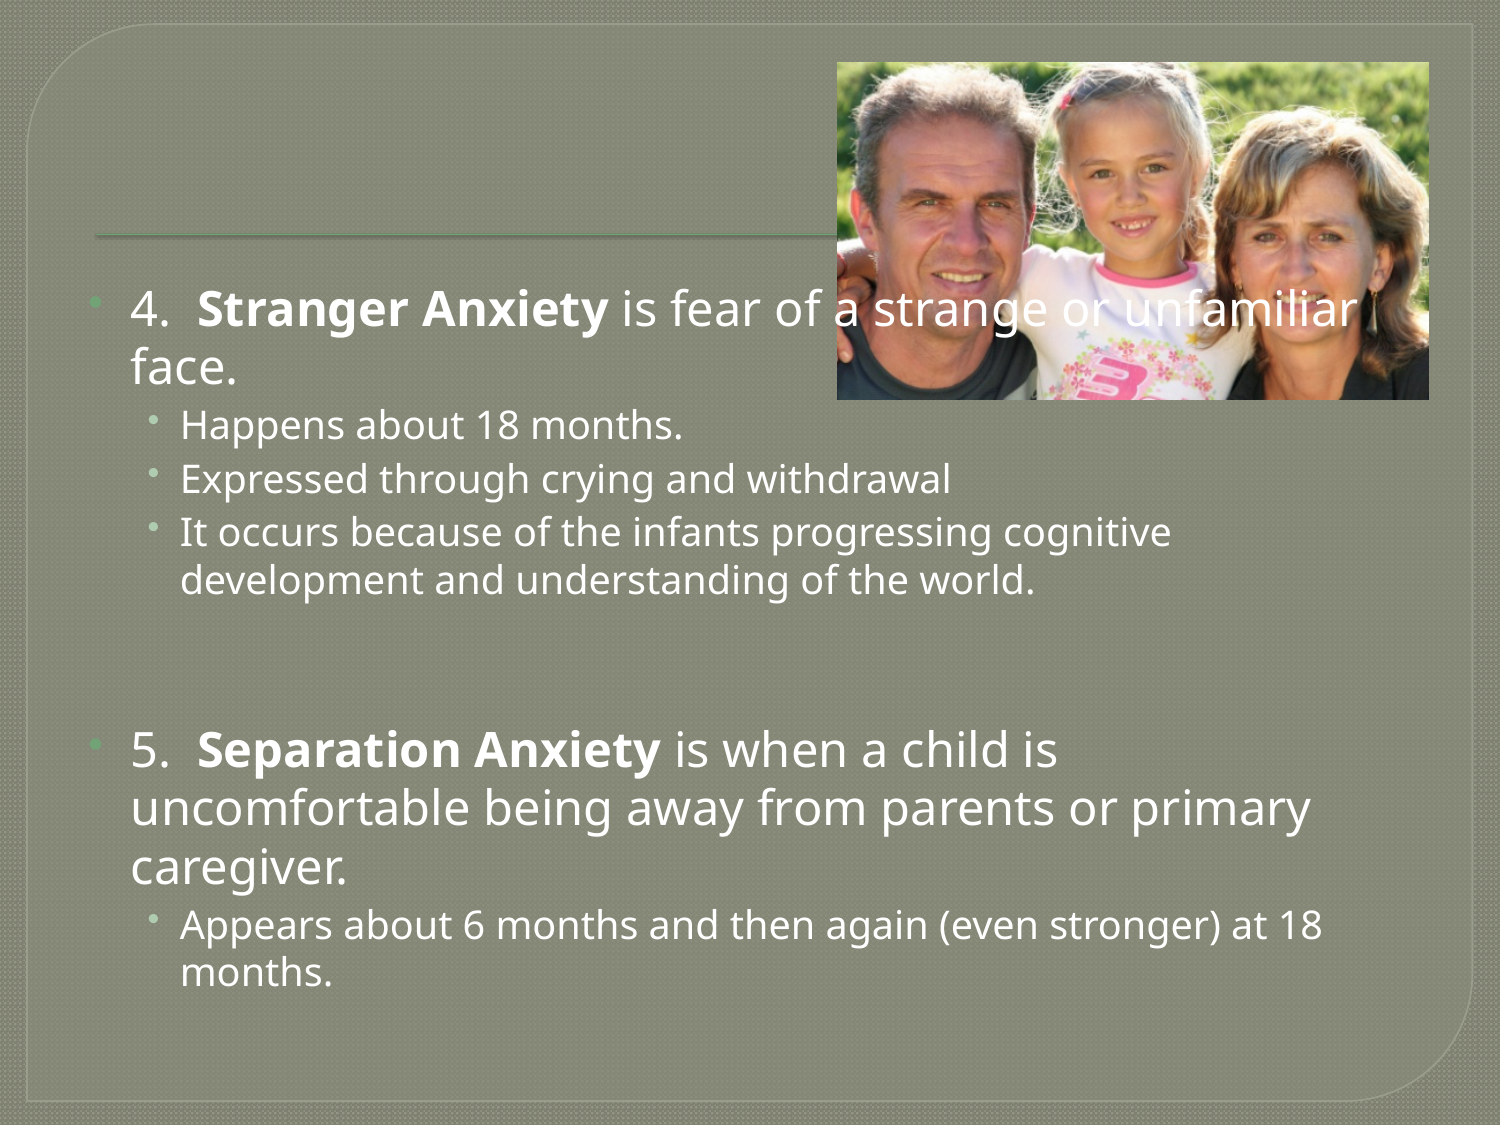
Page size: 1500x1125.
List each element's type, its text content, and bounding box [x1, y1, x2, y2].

list 4. Stranger Anxiety is fear of a strange or unfamiliar face. Happens about 18 months. Expressed through crying and withdrawal It occurs because of the infants progressing cognitive development and understanding of the world. 5. Separation Anxiety is when a child is uncomfortable being away from parents or primary caregiver. Appears about 6 months and then again (even stronger) at 18 months. [75, 270, 1425, 1013]
picture [837, 62, 1429, 401]
